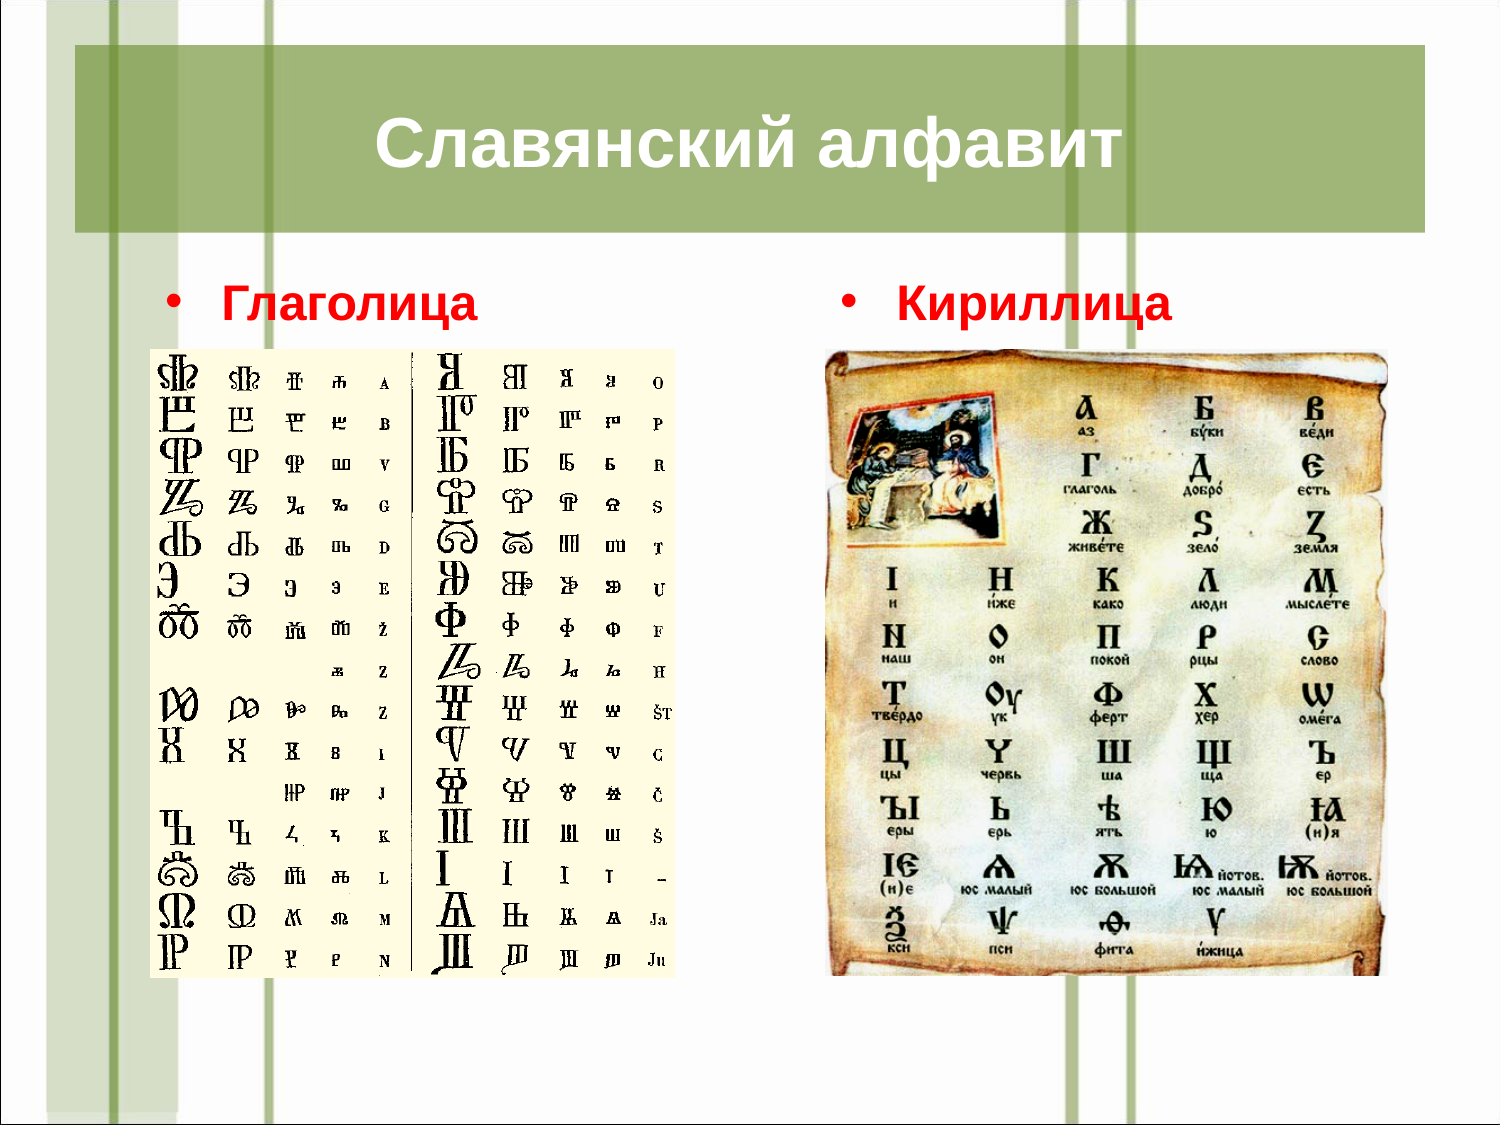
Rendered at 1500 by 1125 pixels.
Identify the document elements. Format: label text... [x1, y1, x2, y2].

picture [0, 0, 1500, 1125]
list Кириллица [824, 262, 1388, 349]
title Славянский алфавит [74, 44, 1426, 233]
list Глаголица [149, 262, 676, 349]
